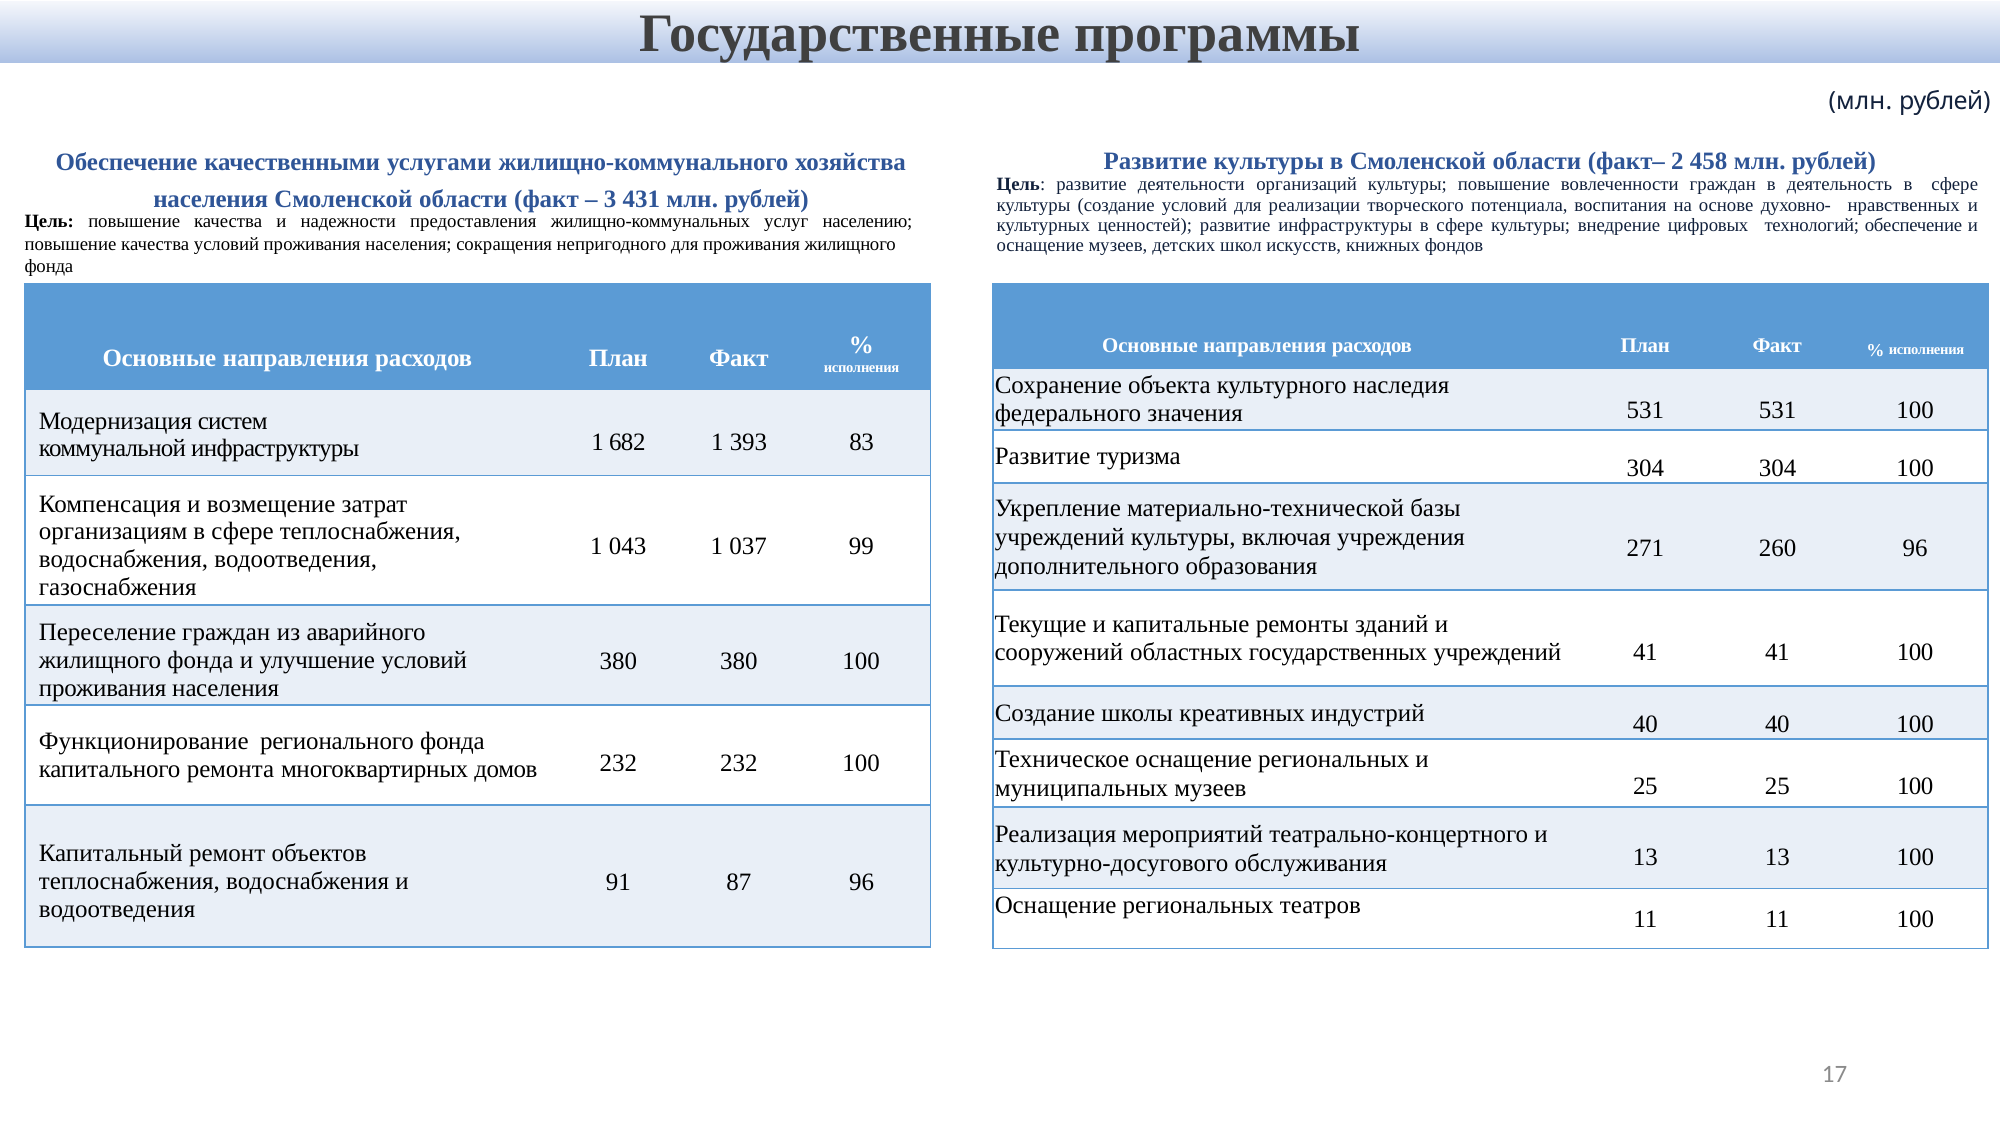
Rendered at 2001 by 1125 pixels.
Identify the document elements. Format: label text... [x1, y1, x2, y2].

table_cell 13 [1578, 808, 1713, 888]
table_cell 304 [1578, 431, 1713, 482]
table_cell 531 [1713, 369, 1842, 429]
table_cell 232 [551, 706, 686, 804]
table_cell 87 [686, 806, 792, 946]
slide_number 17 [1412, 1042, 1863, 1103]
table_cell 531 [1578, 369, 1713, 429]
table_header % исполнения [792, 285, 930, 388]
table_cell 91 [551, 806, 686, 946]
table_cell 1 037 [686, 476, 792, 604]
table_cell 1 682 [551, 390, 686, 475]
table_cell Реализация мероприятий театрально-концертного и культурно-досугового обслуживания [994, 808, 1578, 888]
table_header Основные направления расходов [26, 285, 551, 388]
table_cell 100 [1842, 687, 1987, 738]
table_header Основные направления расходов [994, 285, 1578, 367]
text_box Государственные программы [0, 1, 2000, 63]
table_cell 100 [1842, 431, 1987, 482]
table_cell 100 [792, 706, 930, 804]
table_cell Создание школы креативных индустрий [994, 687, 1578, 738]
table_cell 40 [1578, 687, 1713, 738]
text_box Обеспечение качественными услугами жилищно-коммунального хозяйства населения Смоленской области (факт – 3 431 млн. рублей) Цель: повышение качества и надежности предоставления жилищно-коммунальных услуг населению; повышение качества условий проживания населения; сокращения непригодного для проживания жилищного фонда [24, 131, 936, 277]
table_cell 100 [1842, 740, 1987, 806]
table_cell 11 [1578, 889, 1713, 948]
table_cell 100 [1842, 808, 1987, 888]
table_header Факт [1713, 285, 1842, 367]
table_cell Модернизация систем коммунальной инфраструктуры [26, 390, 551, 475]
table_cell 83 [792, 390, 930, 475]
table_cell 1 393 [686, 390, 792, 475]
table_cell 99 [792, 476, 930, 604]
table_cell Оснащение региональных театров [994, 889, 1578, 948]
table_cell 41 [1713, 591, 1842, 685]
table_cell Техническое оснащение региональных и муниципальных музеев [994, 740, 1578, 806]
table_header План [551, 285, 686, 388]
table_cell Укрепление материально-технической базы учреждений культуры, включая учреждения дополнительного образования [994, 484, 1578, 589]
table_cell 11 [1713, 889, 1842, 948]
table_cell Функционирование регионального фонда капитального ремонта многоквартирных домов [26, 706, 551, 804]
table_header Факт [686, 285, 792, 388]
table_cell 304 [1713, 431, 1842, 482]
table_cell 25 [1578, 740, 1713, 806]
table_cell Переселение граждан из аварийного жилищного фонда и улучшение условий проживания населения [26, 606, 551, 704]
table_cell 380 [686, 606, 792, 704]
table_cell Капитальный ремонт объектов теплоснабжения, водоснабжения и водоотведения [26, 806, 551, 946]
table_header План [1578, 285, 1713, 367]
table_cell 41 [1578, 591, 1713, 685]
table_cell 100 [1842, 591, 1987, 685]
table_header % исполнения [1842, 285, 1987, 367]
table_cell Развитие туризма [994, 431, 1578, 482]
table_cell Компенсация и возмещение затрат организациям в сфере теплоснабжения, водоснабжения, водоотведения, газоснабжения [26, 476, 551, 604]
table_cell 100 [792, 606, 930, 704]
table_cell 232 [686, 706, 792, 804]
table_cell 271 [1578, 484, 1713, 589]
table_cell 40 [1713, 687, 1842, 738]
table_cell 96 [792, 806, 930, 946]
table_cell 25 [1713, 740, 1842, 806]
table_cell Сохранение объекта культурного наследия федерального значения [994, 369, 1578, 429]
table_cell 260 [1713, 484, 1842, 589]
table_cell Текущие и капитальные ремонты зданий и сооружений областных государственных учреждений [994, 591, 1578, 685]
table_cell 100 [1842, 369, 1987, 429]
table_cell 100 [1842, 889, 1987, 948]
table_cell 96 [1842, 484, 1987, 589]
table_cell 380 [551, 606, 686, 704]
text_box (млн. рублей) [1813, 77, 2000, 123]
text_box Развитие культуры в Смоленской области (факт– 2 458 млн. рублей) Цель: развитие деятельности организаций культуры; повышение вовлеченности граждан в деятельность в сфере культуры (создание условий для реализации творческого потенциала, воспитания на основе духовно- нравственных и культурных ценностей); развитие инфраструктуры в сфере культуры; внедрение цифровых технологий; обеспечение и оснащение музеев, детских школ искусств, книжных фондов [994, 135, 1979, 256]
table_cell 13 [1713, 808, 1842, 888]
table_cell 1 043 [551, 476, 686, 604]
